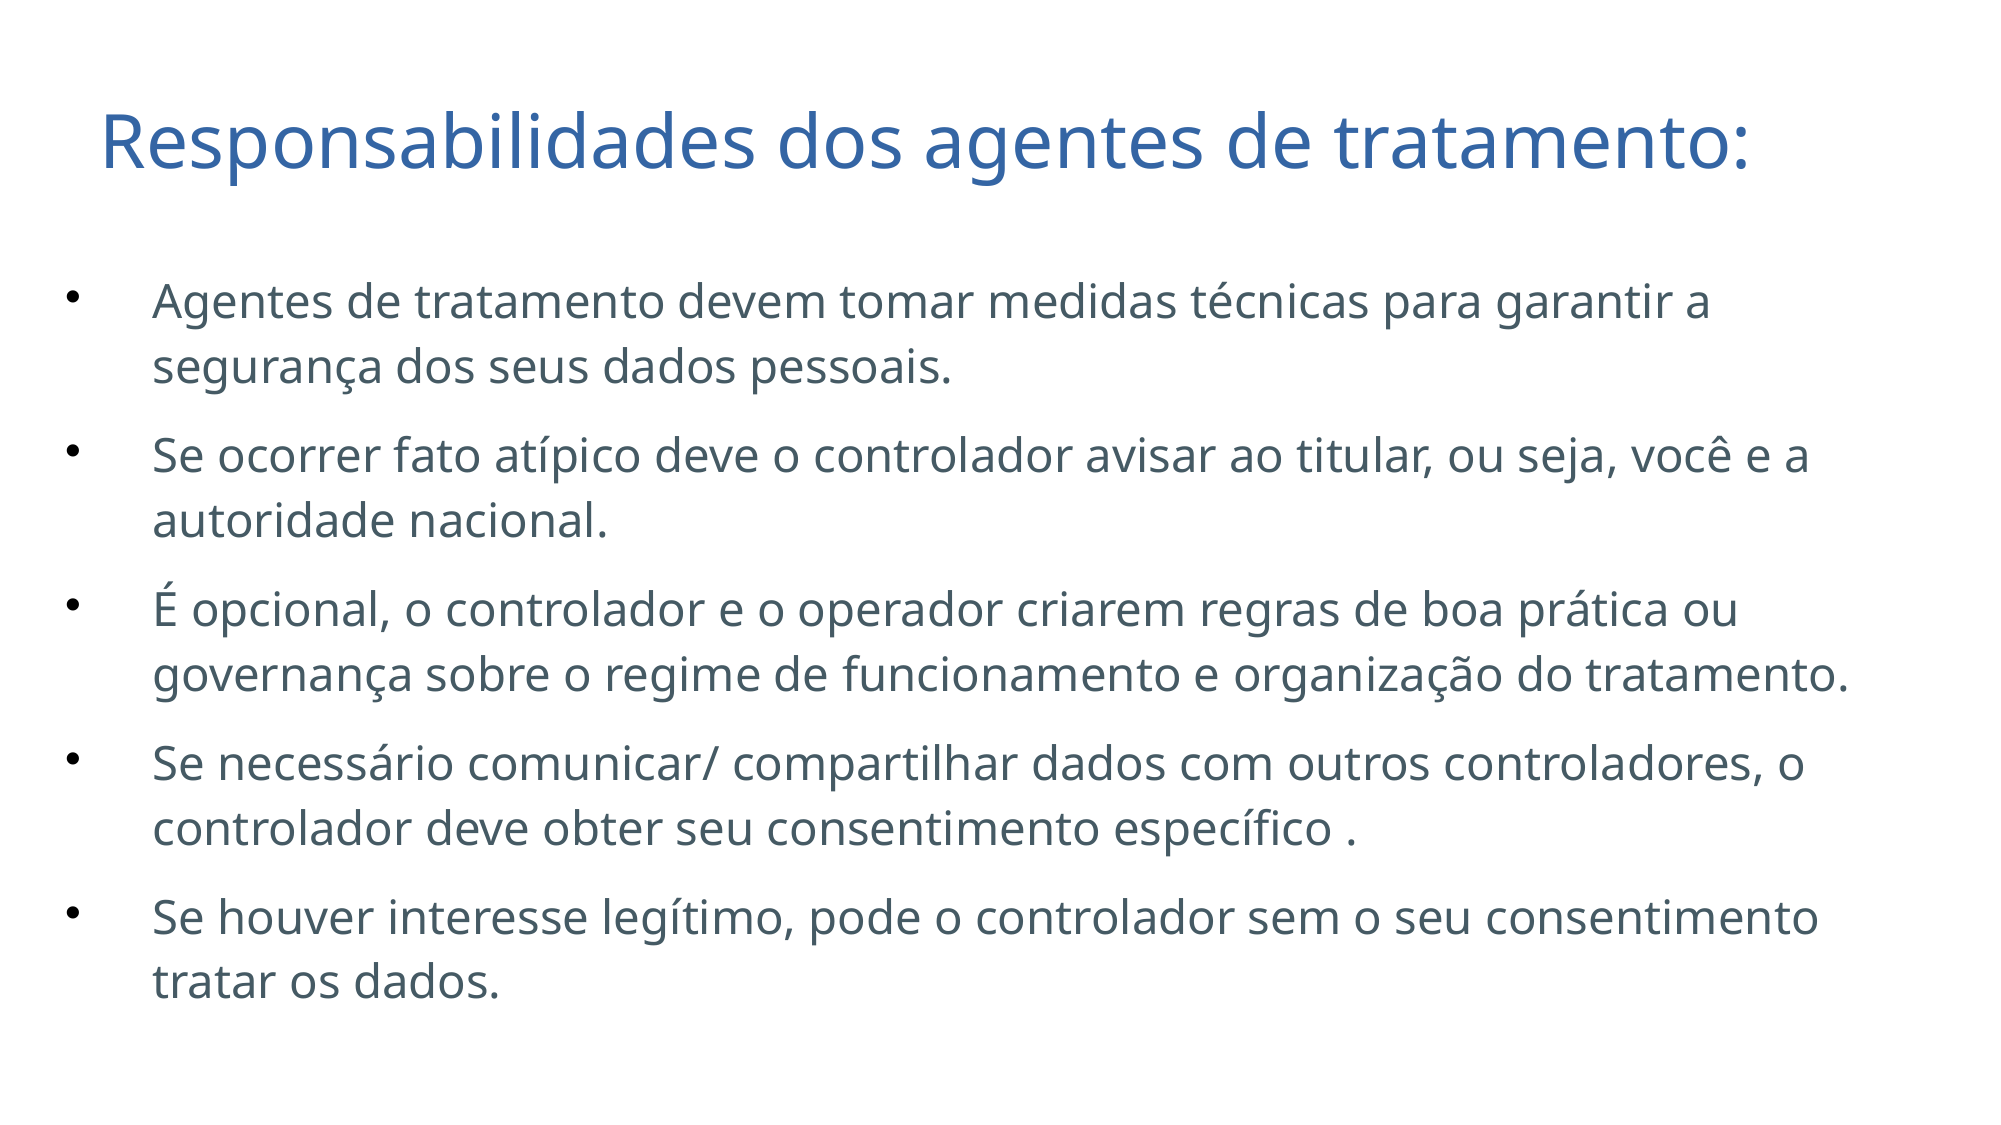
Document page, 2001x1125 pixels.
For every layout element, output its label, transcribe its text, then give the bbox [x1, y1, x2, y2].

text_box Agentes de tratamento devem tomar medidas técnicas para garantir a segurança dos seus dados pessoais. Se ocorrer fato atípico deve o controlador avisar ao titular, ou seja, você e a autoridade nacional. É opcional, o controlador e o operador criarem regras de boa prática ou governança sobre o regime de funcionamento e organização do tratamento. Se necessário comunicar/ compartilhar dados com outros controladores, o controlador deve obter seu consentimento específico . Se houver interesse legítimo, pode o controlador sem o seu consentimento tratar os dados. [35, 263, 1900, 1016]
text_box Responsabilidades dos agentes de tratamento: [99, 44, 1900, 233]
